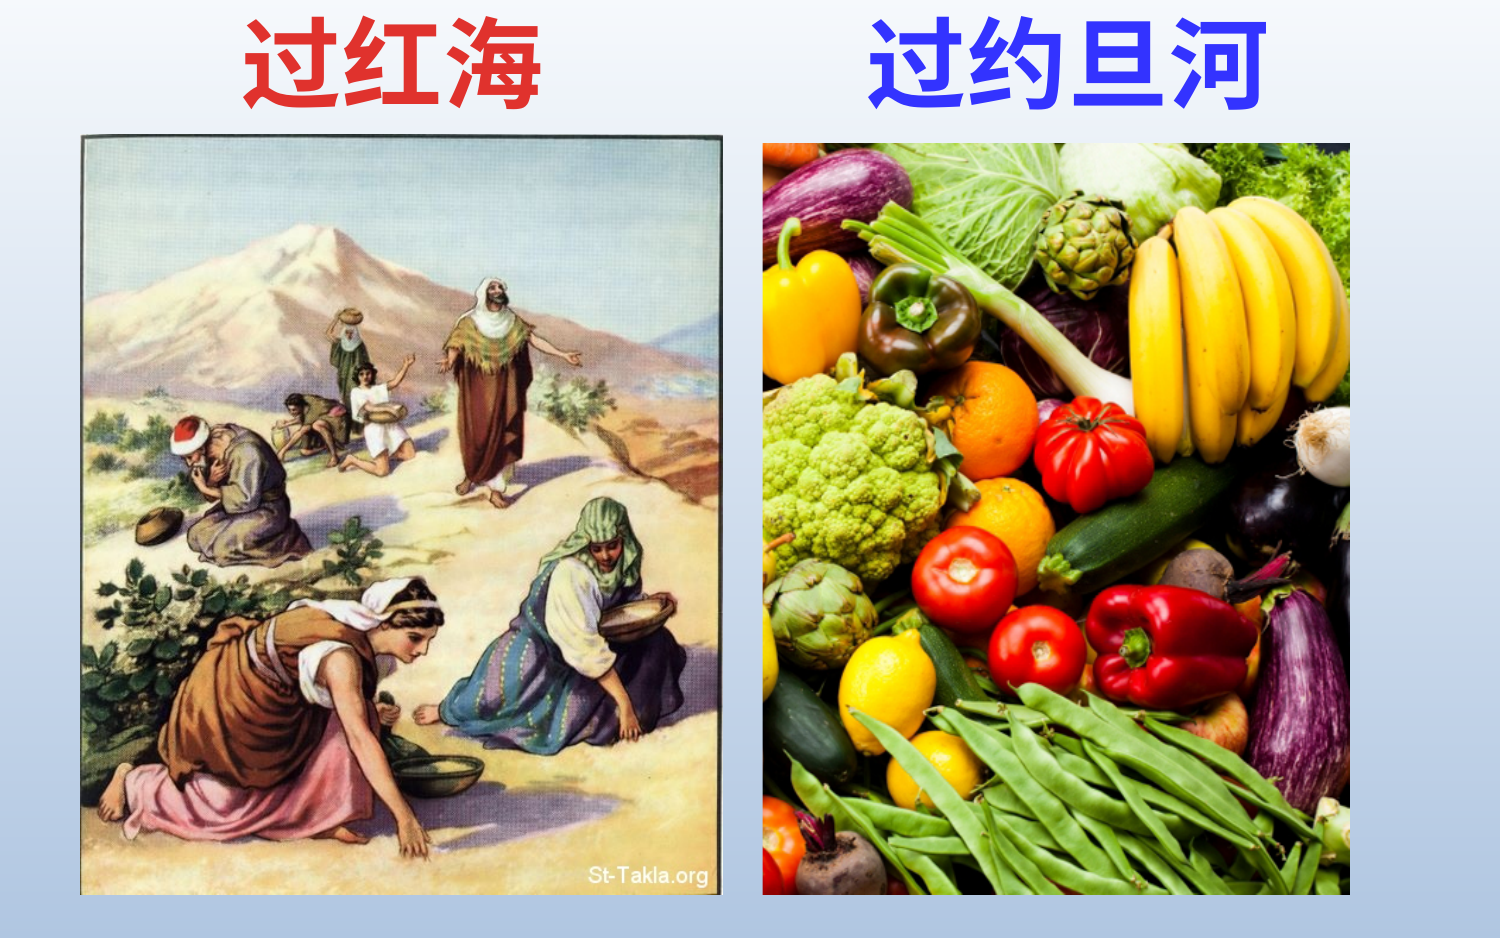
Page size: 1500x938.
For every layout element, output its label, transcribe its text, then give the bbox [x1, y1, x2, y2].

picture [762, 143, 1351, 895]
text_box 过红海 [227, 0, 560, 129]
picture [80, 134, 723, 895]
text_box 过约旦河 [851, 0, 1285, 129]
